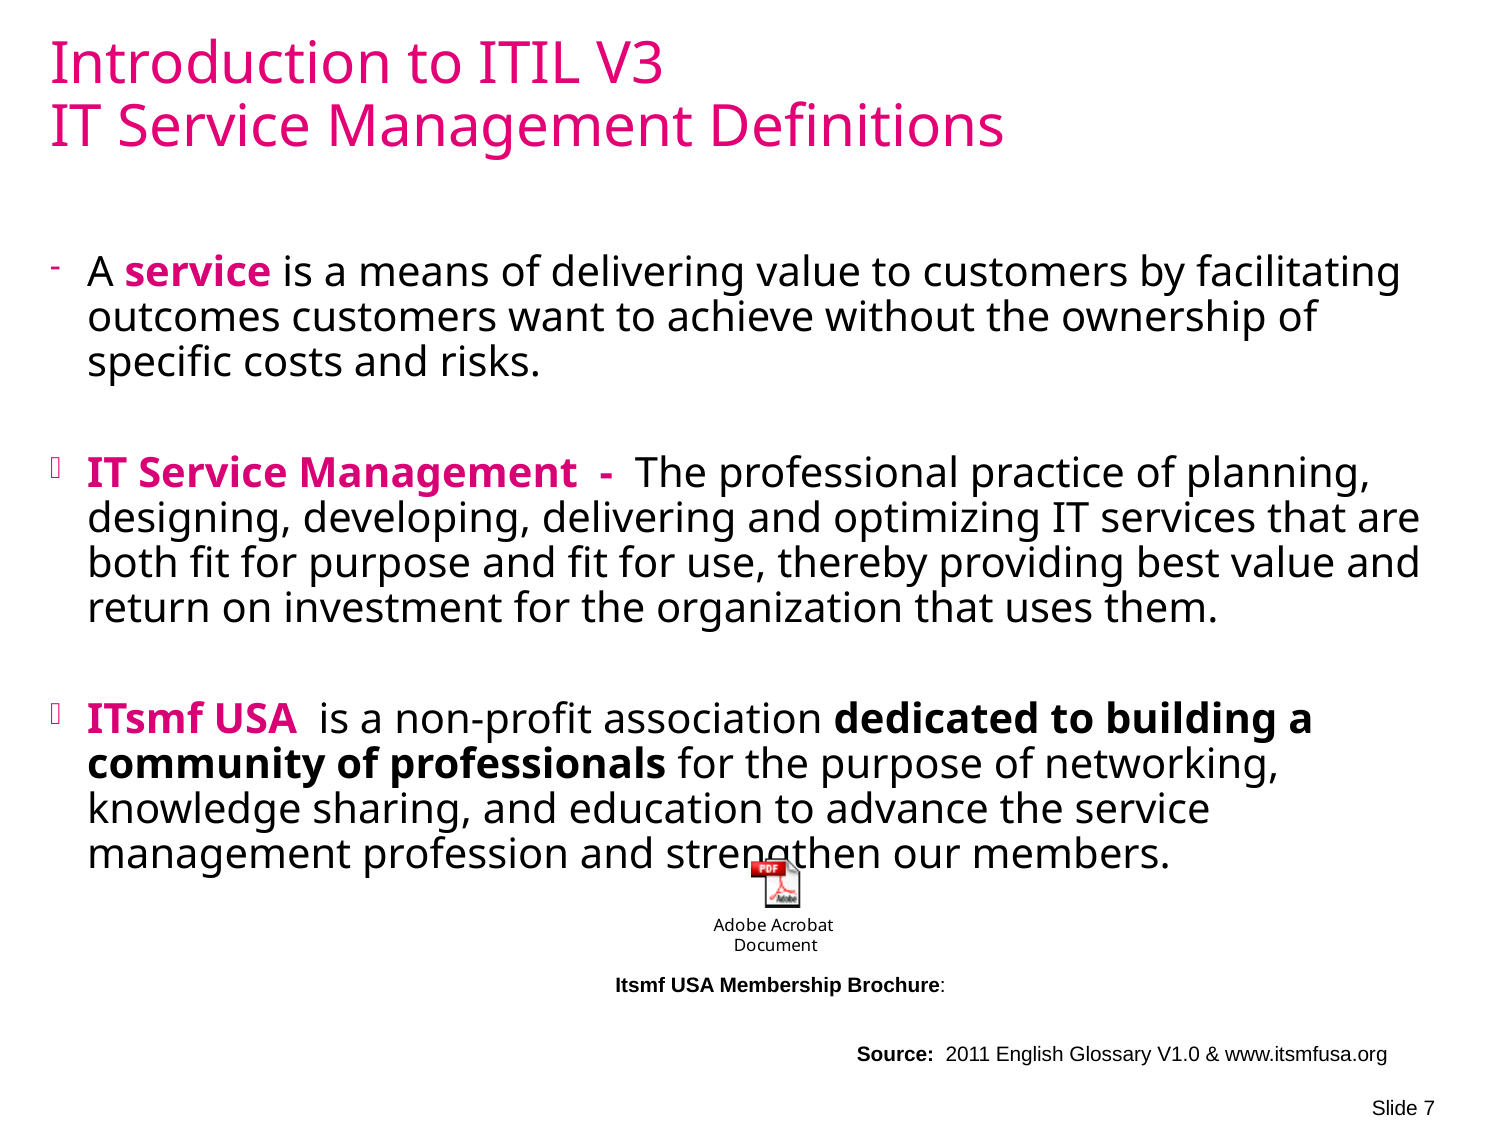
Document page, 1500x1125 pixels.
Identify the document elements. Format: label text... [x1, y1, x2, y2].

title Introduction to ITIL V3 IT Service Management Definitions [49, 33, 1482, 173]
text_box Itsmf USA Membership Brochure: [600, 963, 983, 1004]
text_box Source: 2011 English Glossary V1.0 & www.itsmfusa.org [842, 1033, 1465, 1074]
list A service is a means of delivering value to customers by facilitating outcomes customers want to achieve without the ownership of specific costs and risks. IT Service Management - The professional practice of planning, designing, developing, delivering and optimizing IT services that are both fit for purpose and fit for use, thereby providing best value and return on investment for the organization that uses them. ITsmf USA is a non-profit association dedicated to building a community of professionals for the purpose of networking, knowledge sharing, and education to advance the service management profession and strengthen our members. [49, 250, 1451, 976]
slide_number Slide 7 [1299, 1087, 1451, 1113]
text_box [700, 856, 852, 975]
